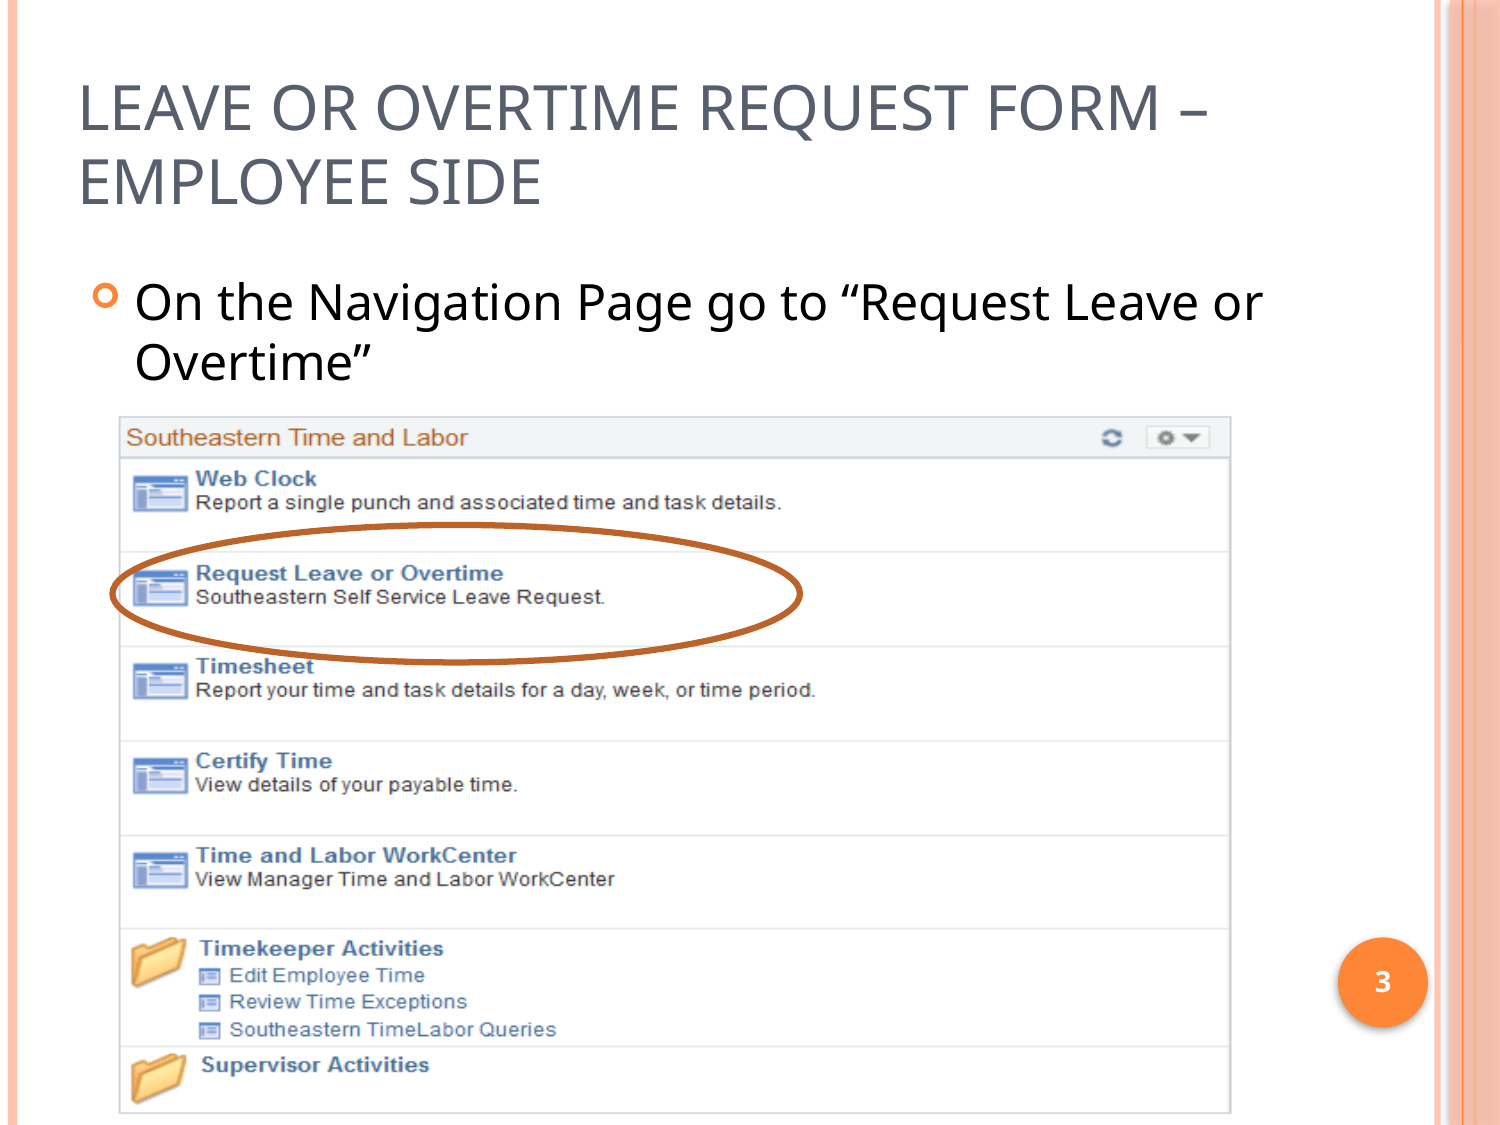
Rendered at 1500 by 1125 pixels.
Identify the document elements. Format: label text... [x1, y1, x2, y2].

list On the Navigation Page go to “Request Leave or Overtime” [75, 262, 1300, 1062]
picture [111, 386, 1249, 1125]
slide_number 3 [1333, 940, 1434, 1027]
title Leave or Overtime Request Form – Employee Side [62, 37, 1288, 225]
